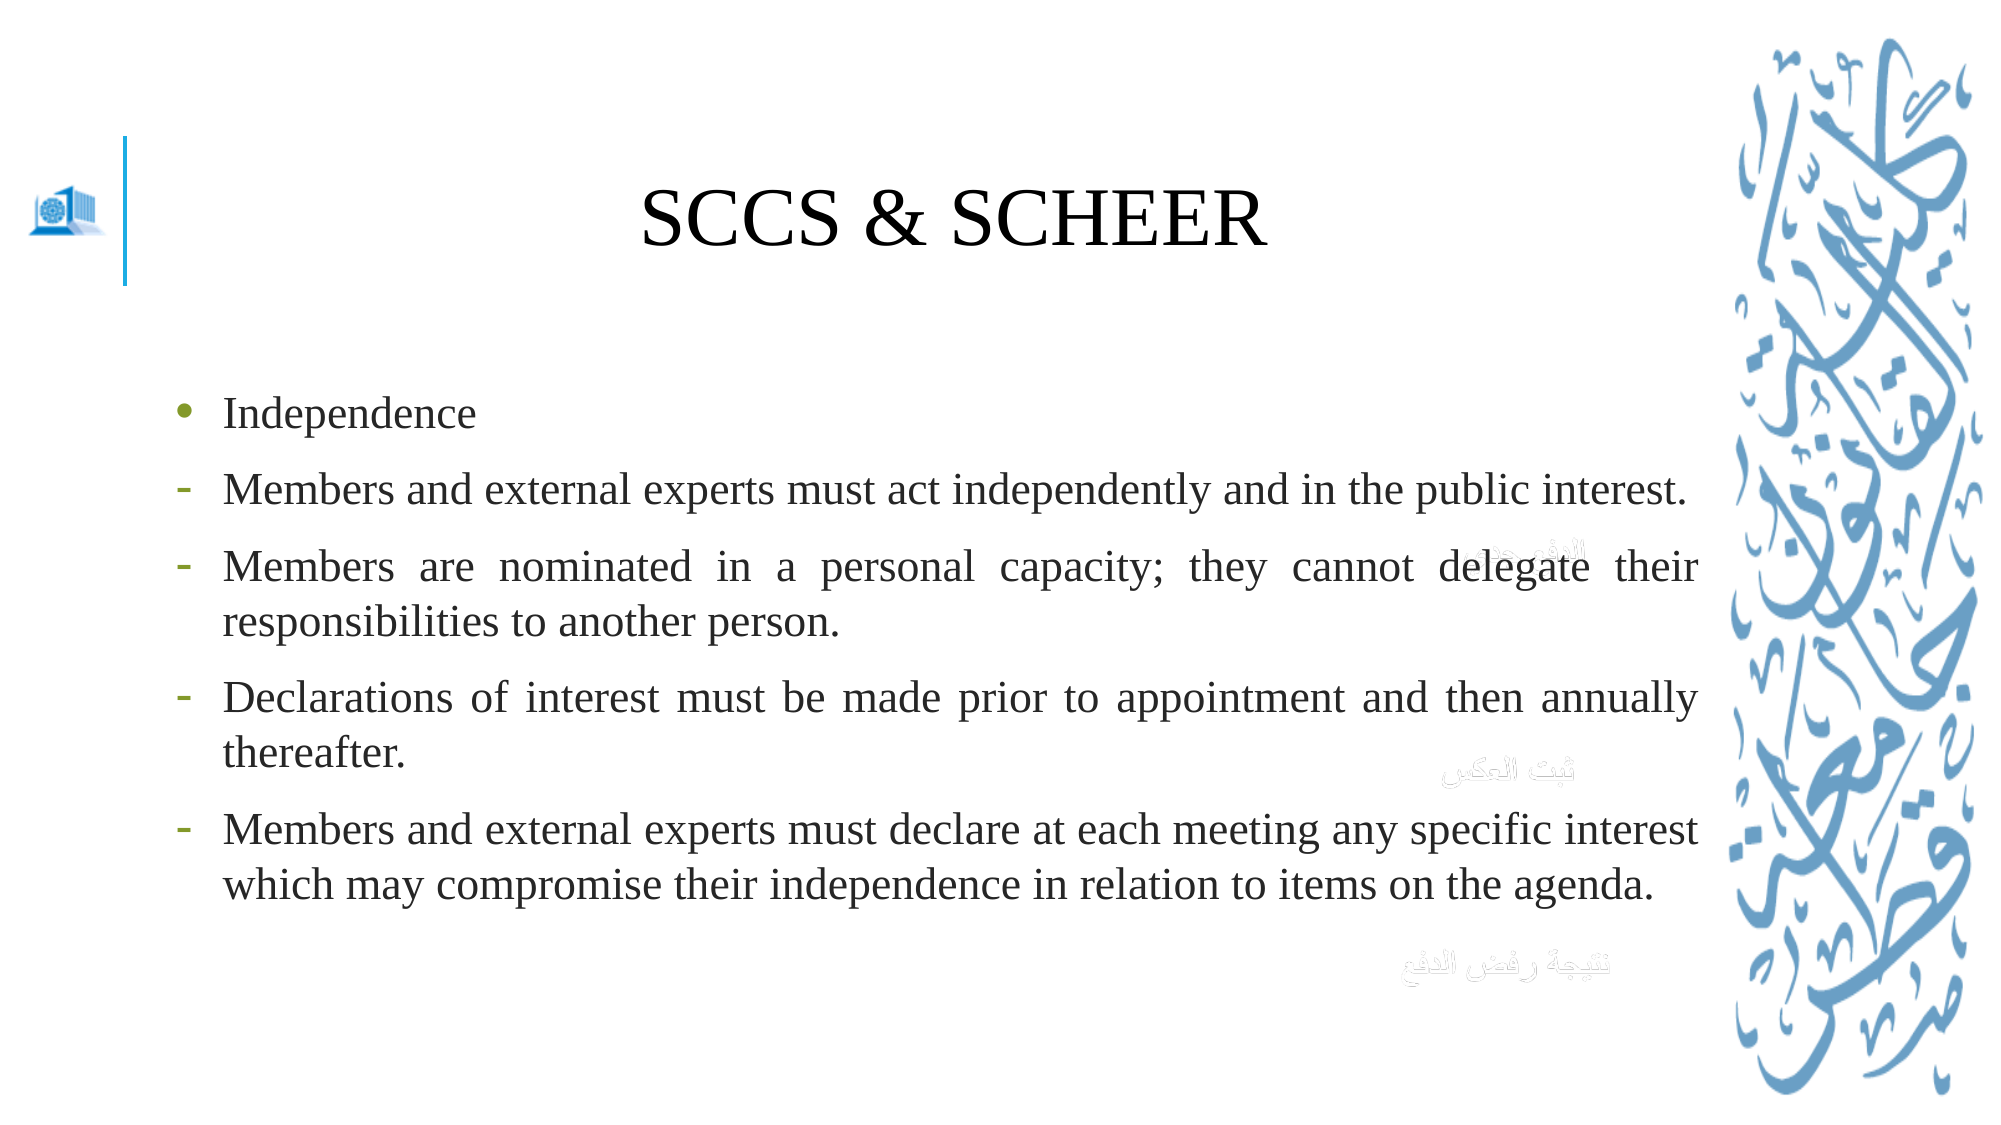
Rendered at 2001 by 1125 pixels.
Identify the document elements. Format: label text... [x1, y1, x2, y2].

list Independence Members and external experts must act independently and in the public interest. Members are nominated in a personal capacity; they cannot delegate their responsibilities to another person. Declarations of interest must be made prior to appointment and then annually thereafter. Members and external experts must declare at each meeting any specific interest which may compromise their independence in relation to items on the agenda. [168, 375, 1708, 956]
title SCCS & SCHEER [168, 96, 1711, 342]
picture [1394, 517, 1658, 600]
picture [1718, 26, 1987, 1125]
picture [24, 179, 111, 240]
picture [1377, 736, 1641, 819]
picture [1377, 929, 1649, 1011]
